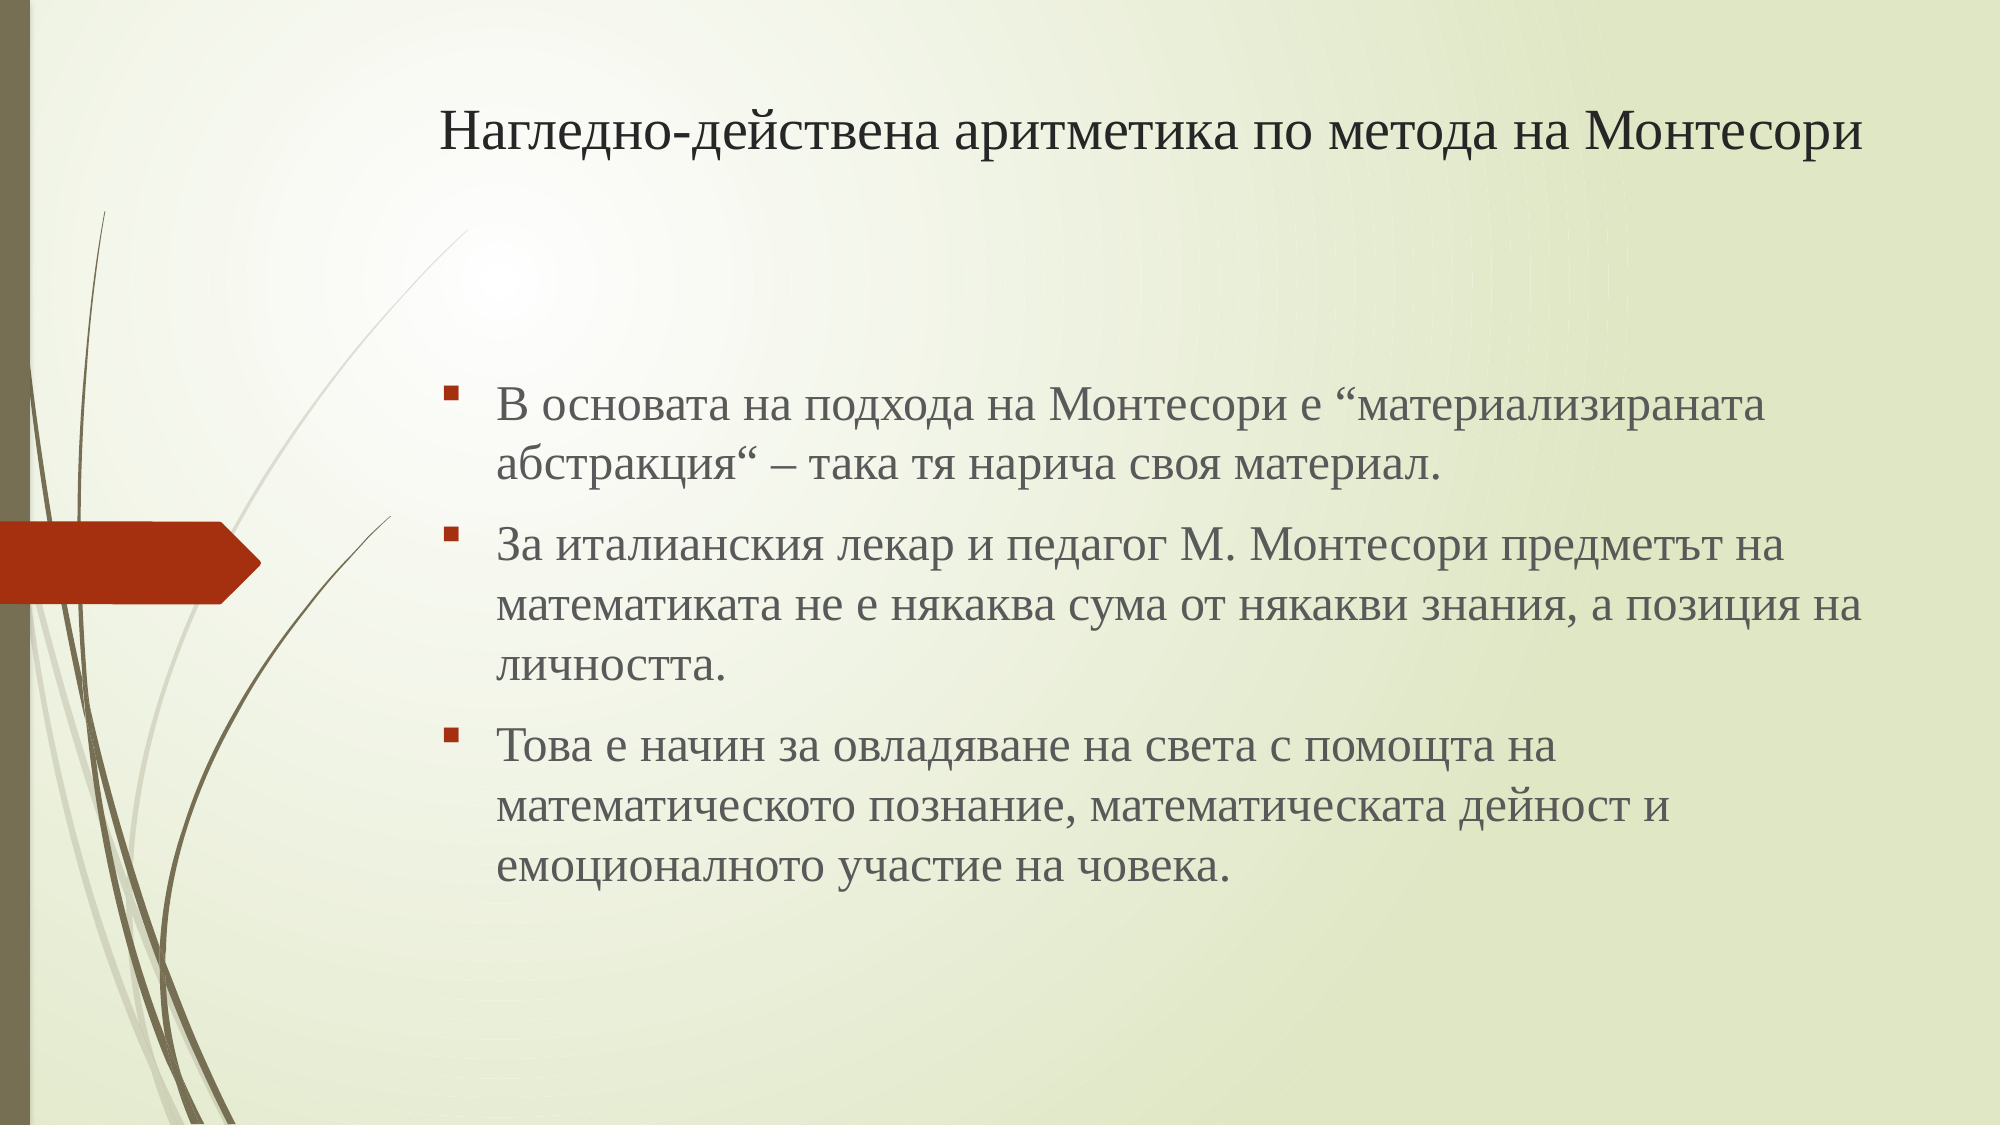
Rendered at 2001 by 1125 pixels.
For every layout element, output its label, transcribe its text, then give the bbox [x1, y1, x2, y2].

title Нагледно-действена аритметика по метода на Монтесори [424, 52, 1888, 169]
list В основата на подхода на Монтесори е “материализираната абстракция“ – така тя нарича своя материал. За италианския лекар и педагог М. Монтесори предметът на математиката не е някаква сума от някакви знания, а позиция на личността. Това е начин за овладяване на света с помощта на математическото познание, математическата дейност и емоционалното участие на човека. [424, 291, 1888, 1069]
